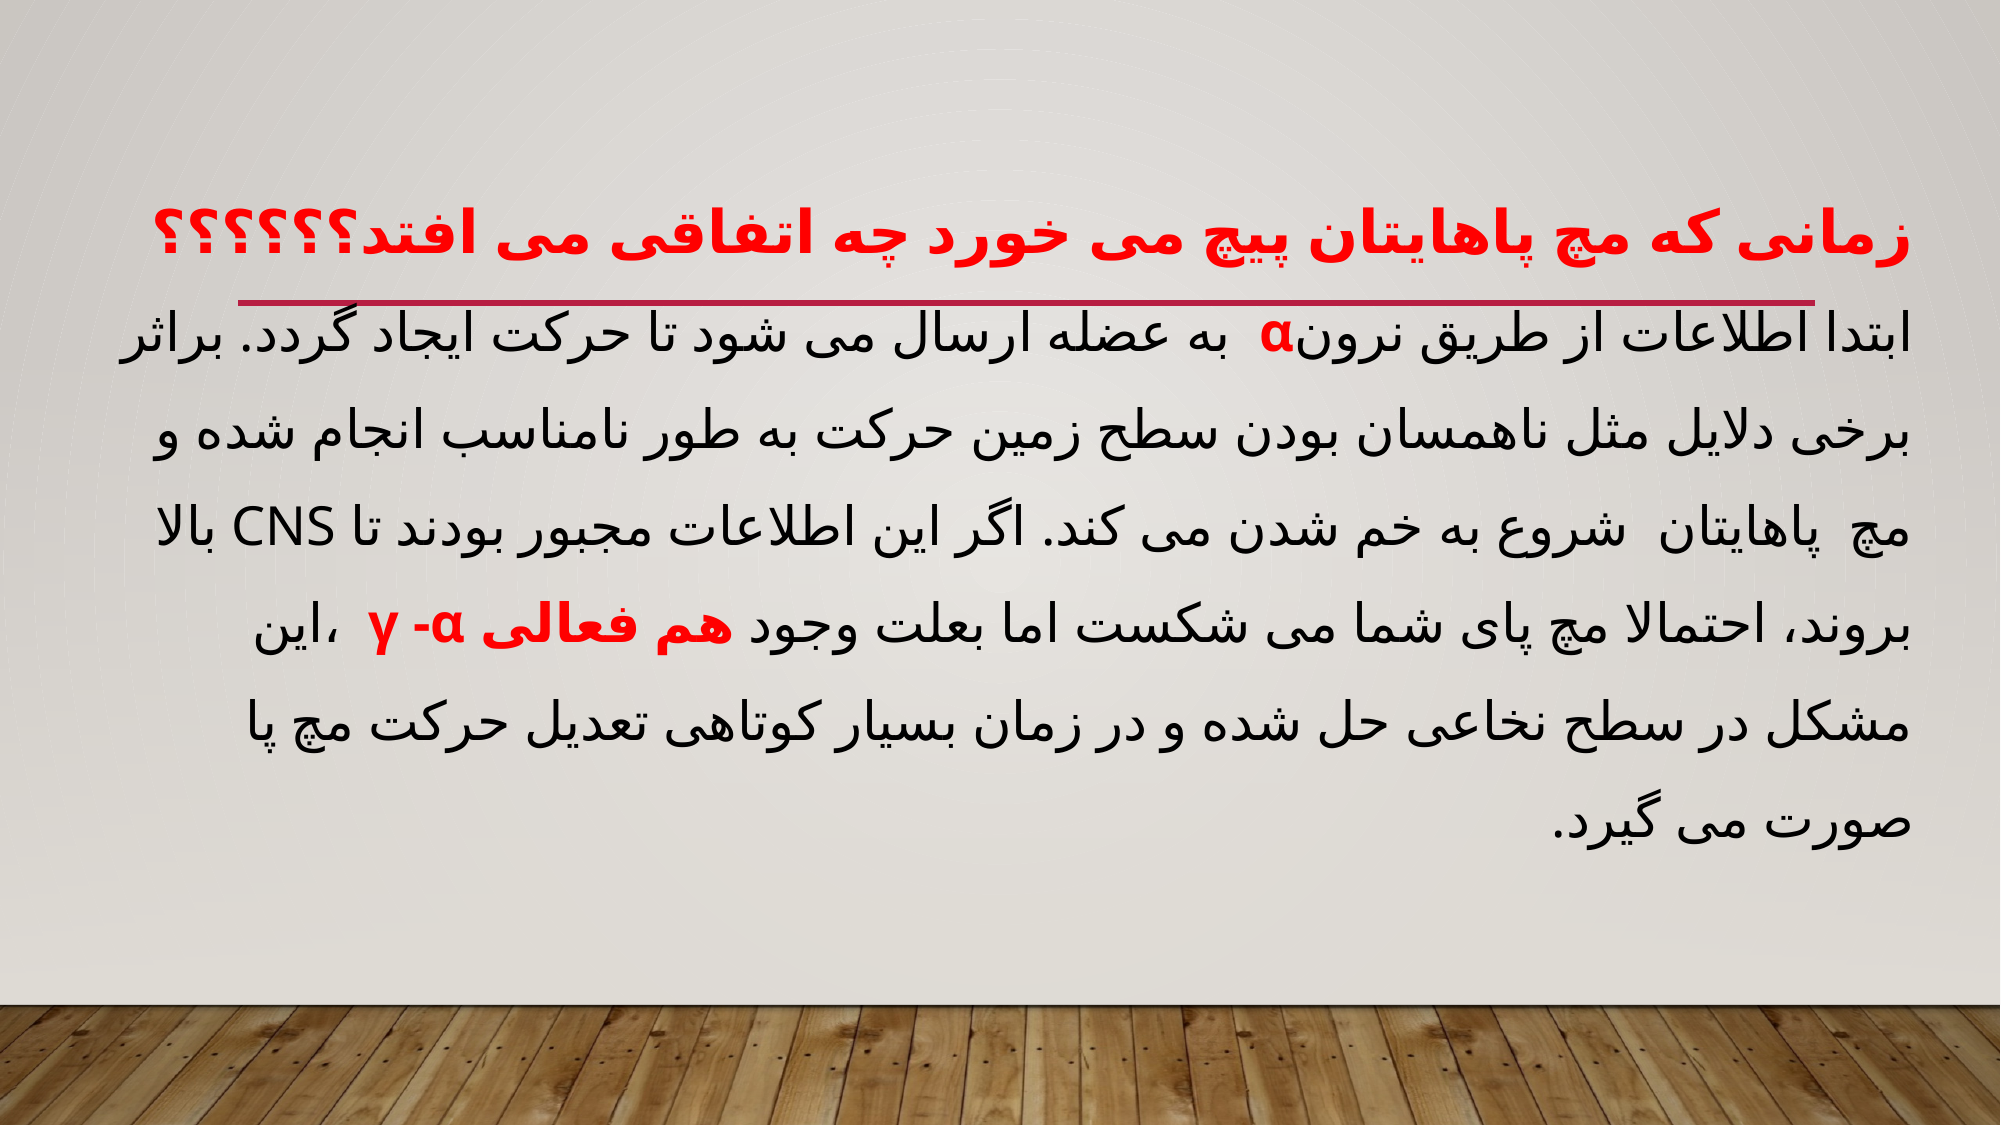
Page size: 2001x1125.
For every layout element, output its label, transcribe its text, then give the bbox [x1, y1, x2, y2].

title زمانی که مچ پاهایتان پیچ می خورد چه اتفاقی می افتد؟؟؟؟؟؟ ابتدا اطلاعات از طریق نرونα به عضله ارسال می شود تا حرکت ایجاد گردد. براثر برخی دلایل مثل ناهمسان بودن سطح زمین حرکت به طور نامناسب انجام شده و مچ پاهایتان شروع به خم شدن می کند. اگر این اطلاعات مجبور بودند تا CNS بالا بروند، احتمالا مچ پای شما می شکست اما بعلت وجود هم فعالی γ -α ،این مشکل در سطح نخاعی حل شده و در زمان بسیار کوتاهی تعدیل حرکت مچ پا صورت می گیرد. [79, 149, 1930, 1003]
picture [0, 1005, 2000, 1125]
